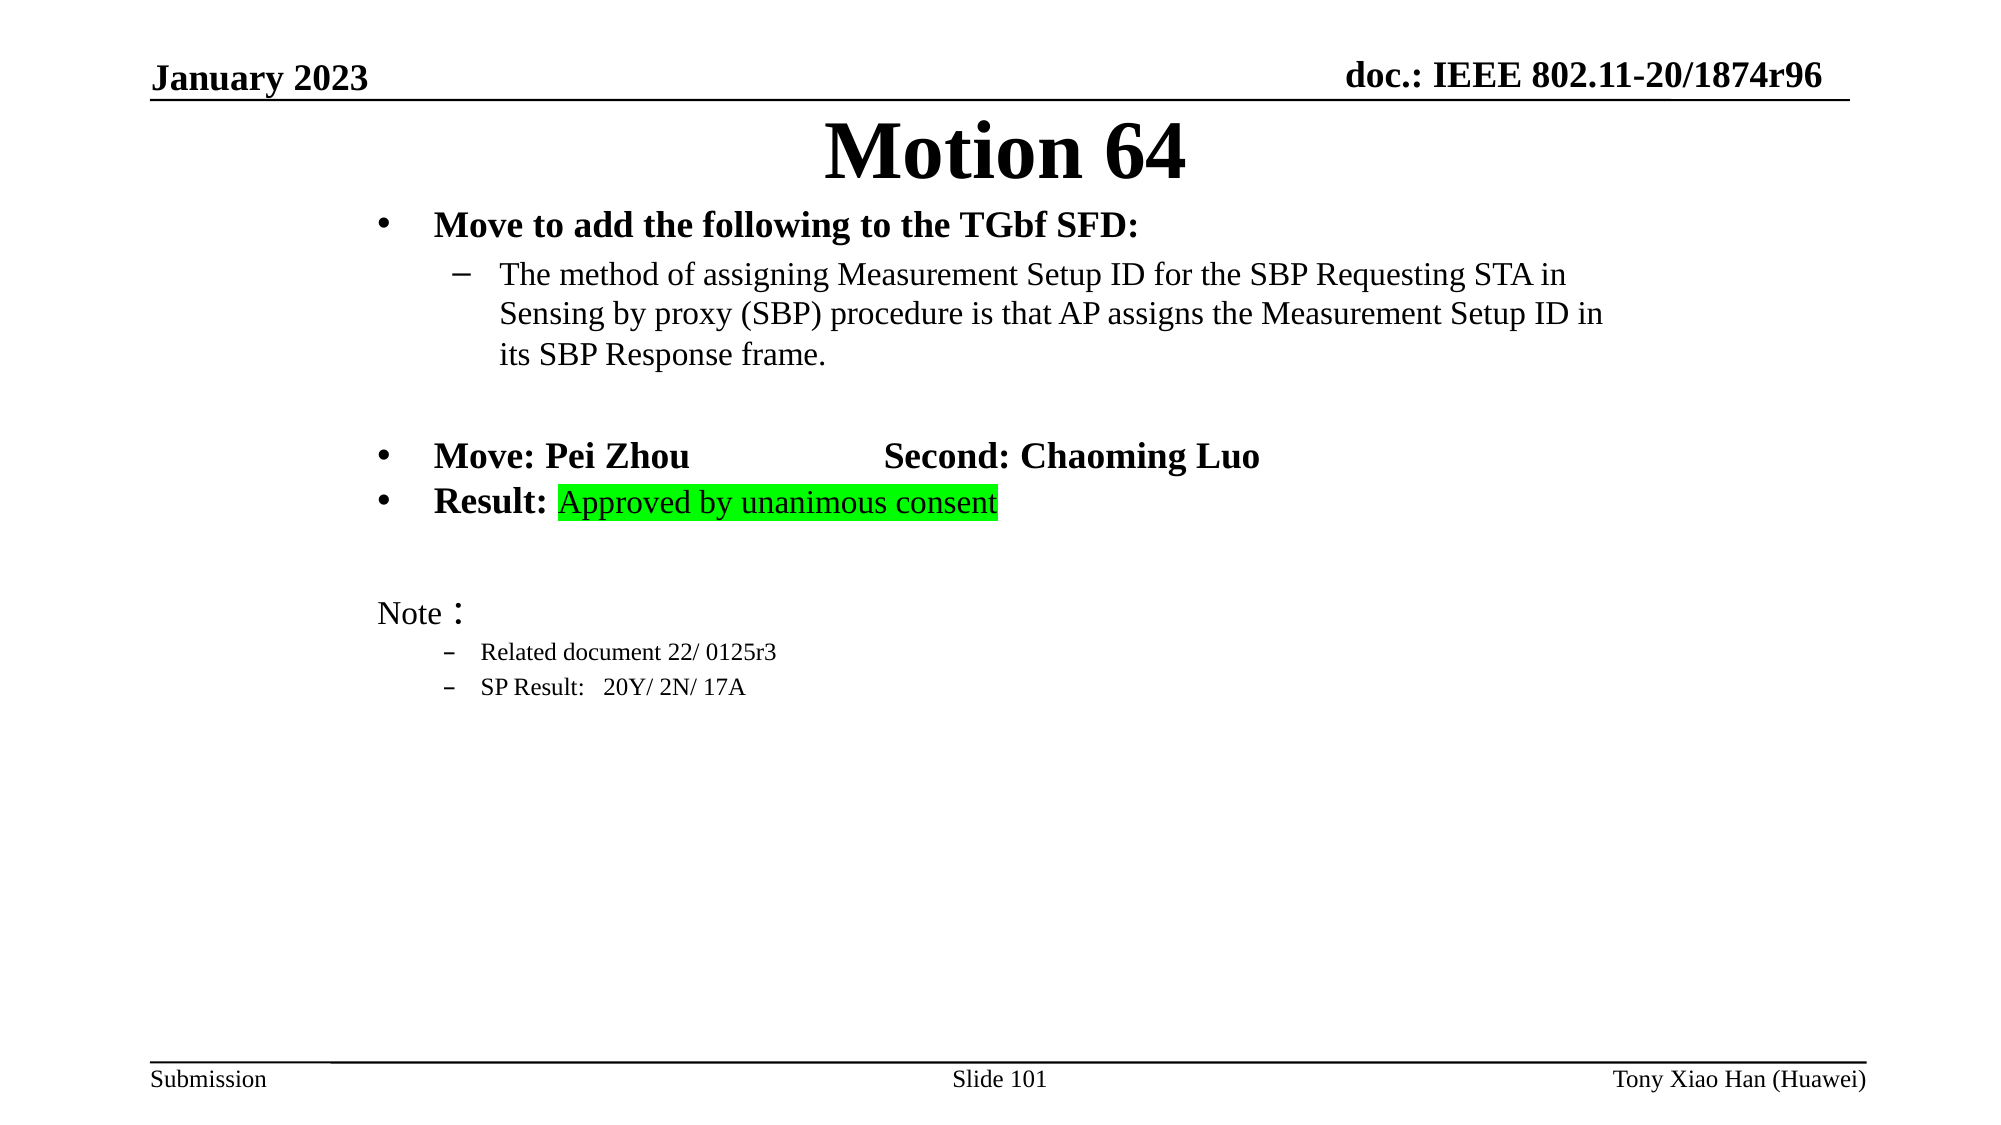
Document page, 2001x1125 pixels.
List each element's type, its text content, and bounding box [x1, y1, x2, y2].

text_box Motion 64 [368, 87, 1644, 225]
text_box Move to add the following to the TGbf SFD: The method of assigning Measurement Setup ID for the SBP Requesting STA in Sensing by proxy (SBP) procedure is that AP assigns the Measurement Setup ID in its SBP Response frame. Move: Pei Zhou Second: Chaoming Luo Result: Approved by unanimous consent Note： Related document 22/ 0125r3 SP Result: 20Y/ 2N/ 17A [362, 162, 1638, 875]
